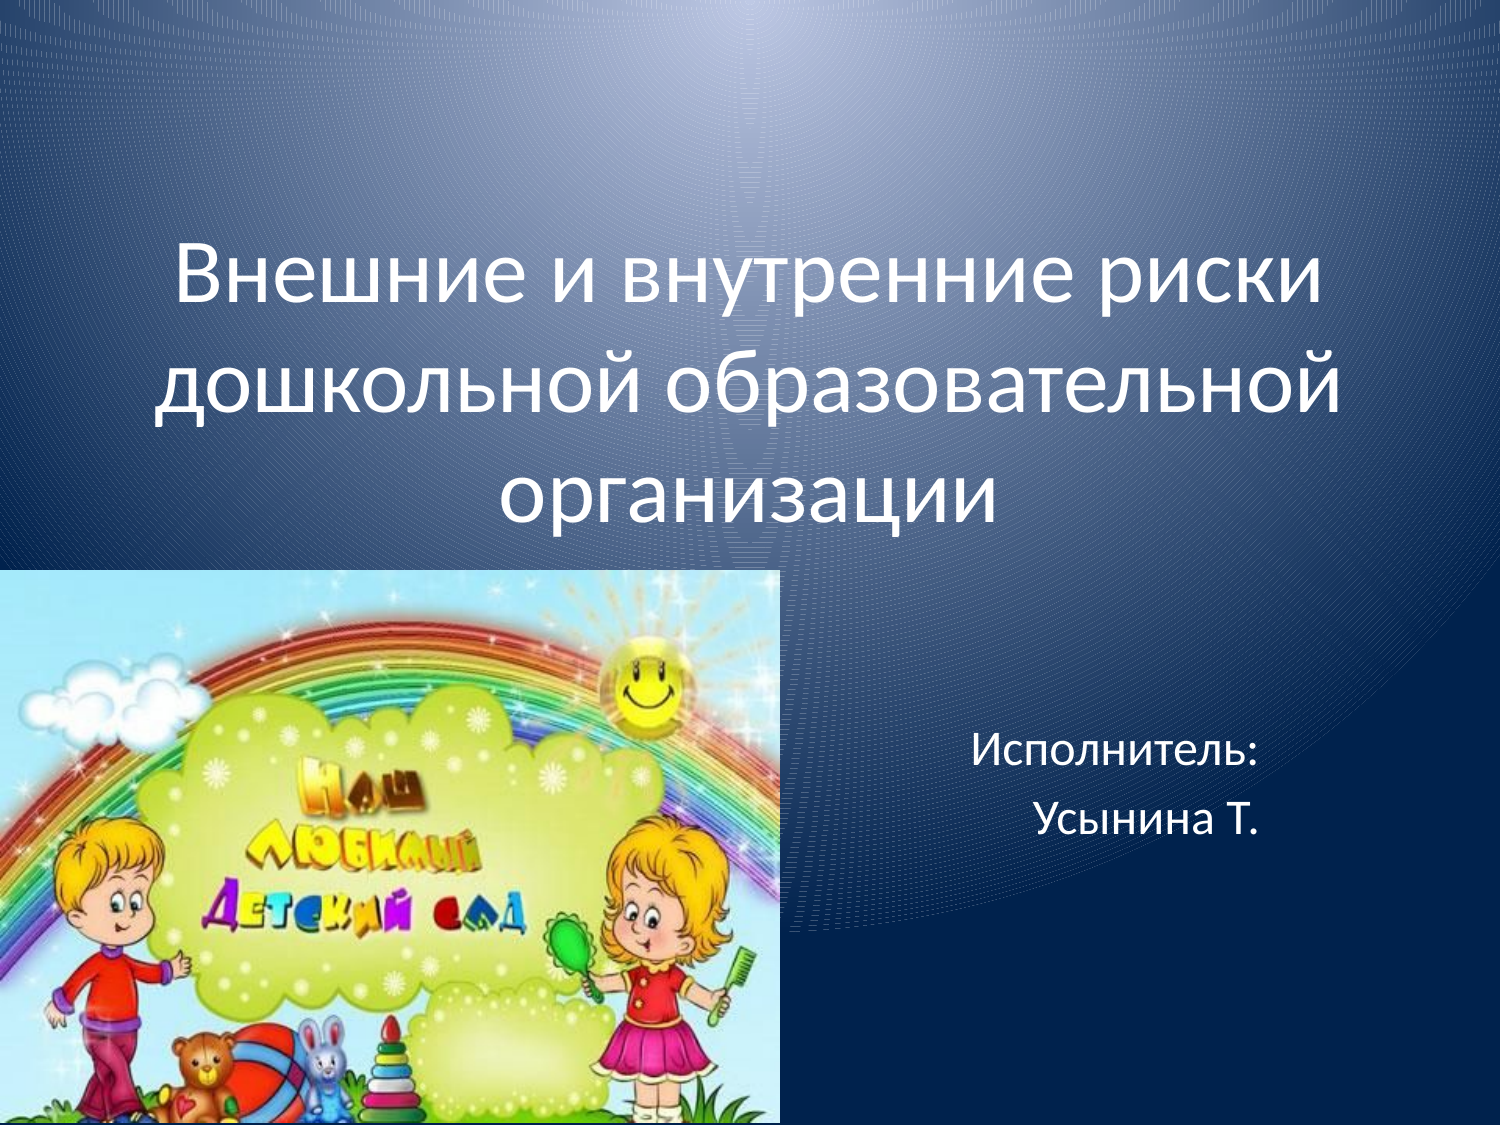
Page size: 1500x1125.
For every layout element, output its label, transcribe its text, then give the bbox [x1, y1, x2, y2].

title Внешние и внутренние риски дошкольной образовательной организации [112, 160, 1388, 591]
subtitle Исполнитель: Усынина Т. [784, 637, 1275, 925]
picture [0, 570, 780, 1123]
